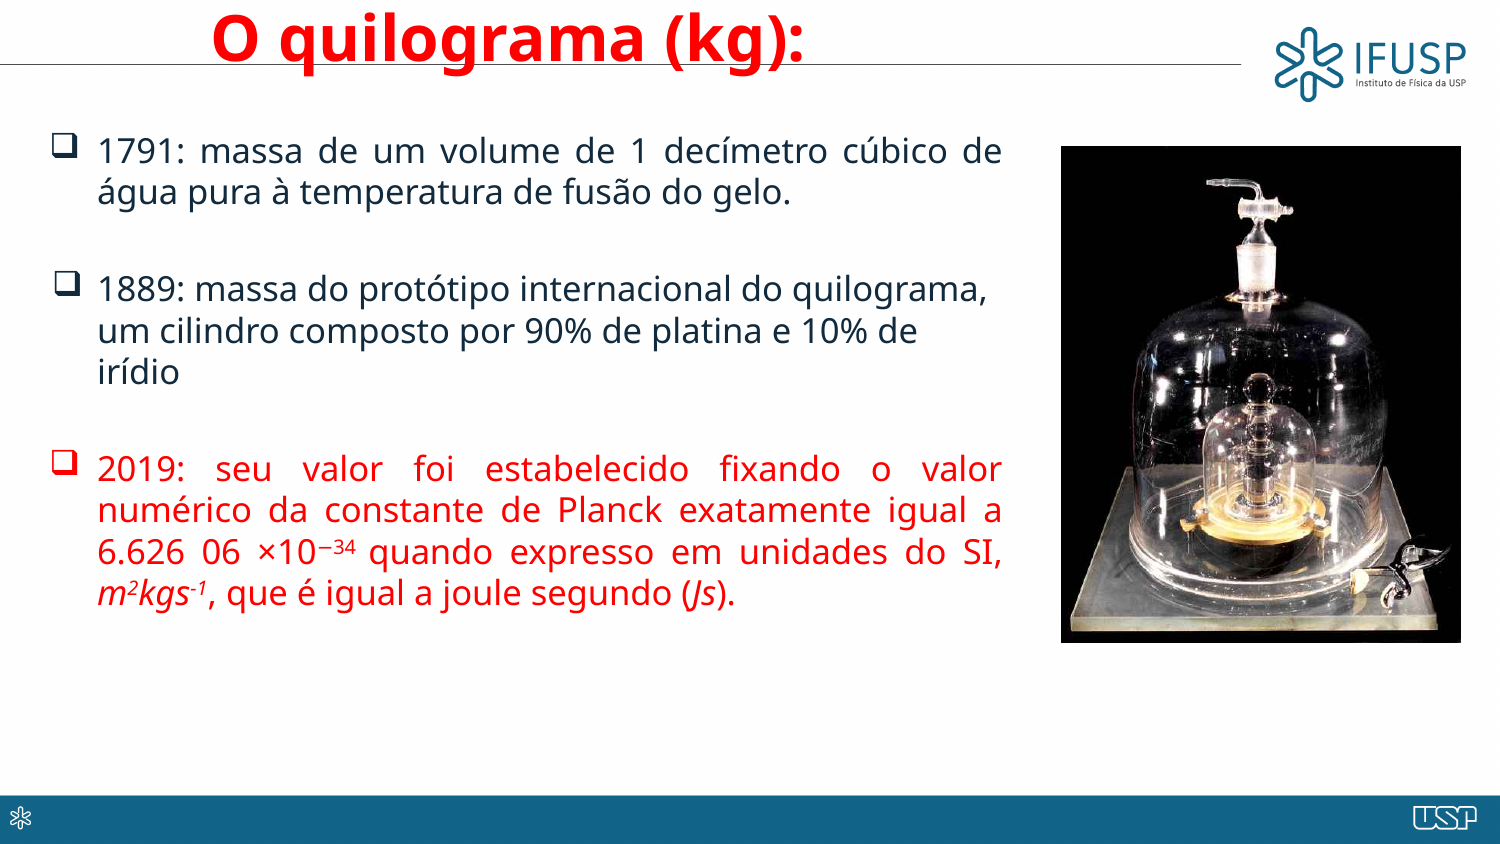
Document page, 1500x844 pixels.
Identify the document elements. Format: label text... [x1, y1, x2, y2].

picture [0, 0, 1500, 844]
list O quilograma (kg): 1791: massa de um volume de 1 decímetro cúbico de água pura à temperatura de fusão do gelo. 1889: massa do protótipo internacional do quilograma, um cilindro composto por 90% de platina e 10% de irídio 2019: seu valor foi estabelecido fixando o valor numérico da constante de Planck exatamente igual a 6.626 06 ×10−34 quando expresso em unidades do SI, m2kgs-1, que é igual a joule segundo (Js). [16, 0, 1018, 626]
